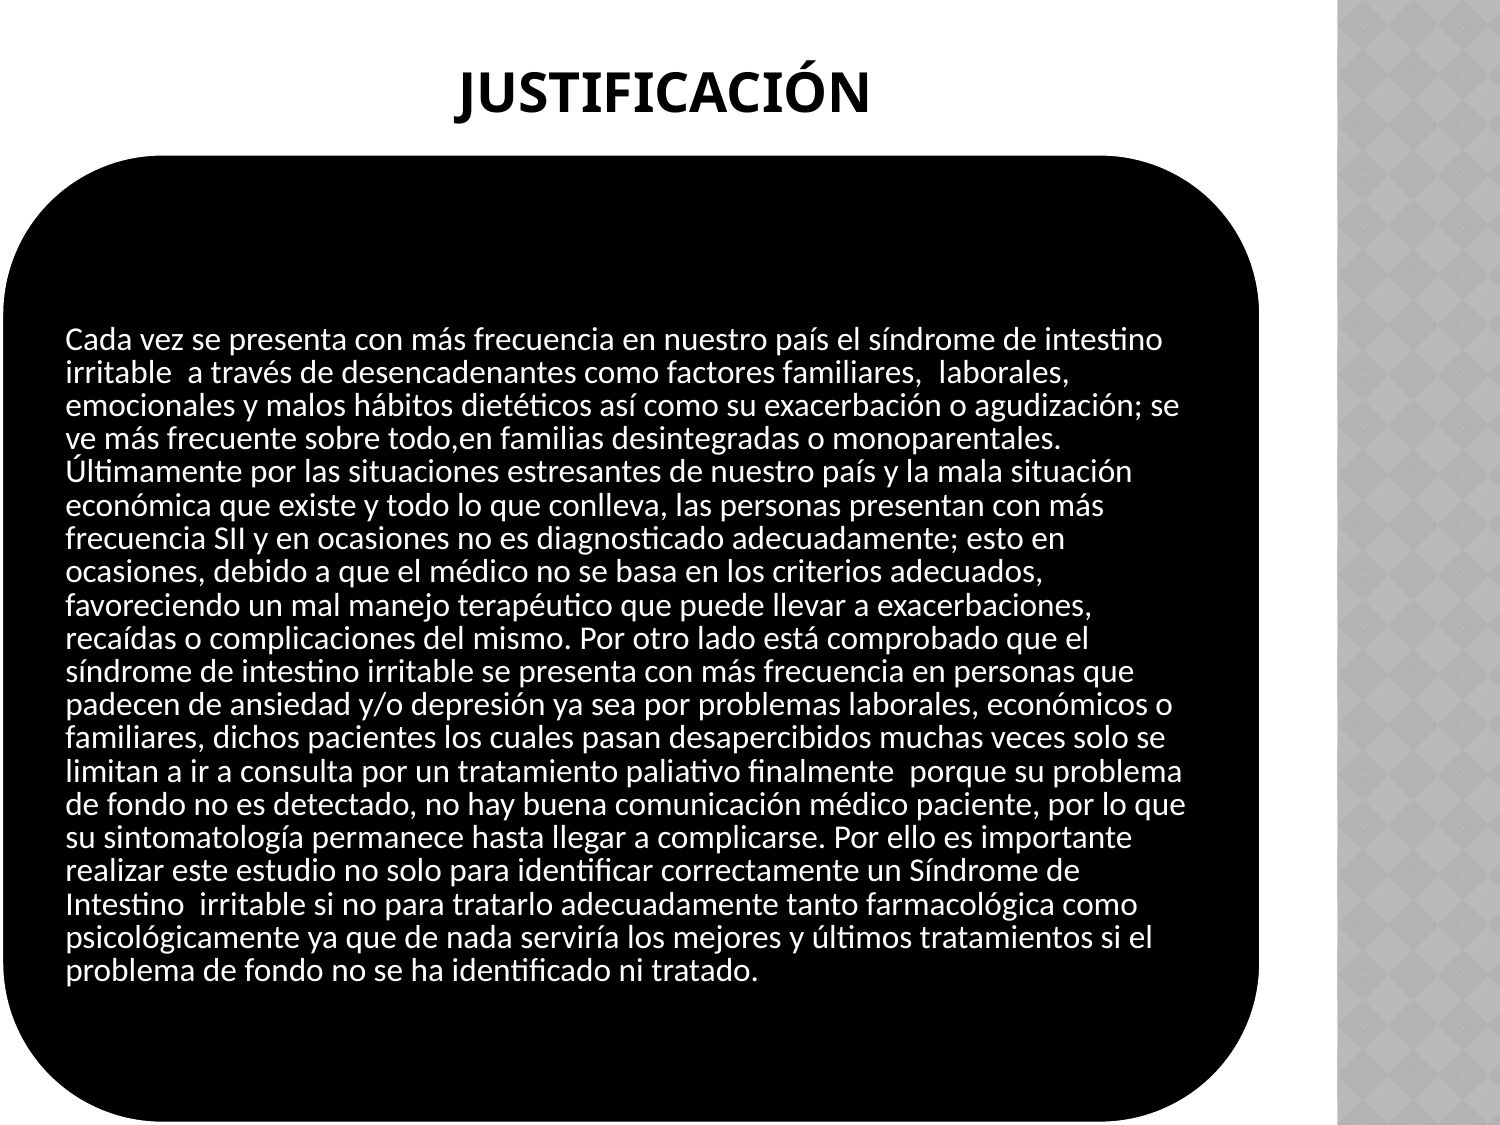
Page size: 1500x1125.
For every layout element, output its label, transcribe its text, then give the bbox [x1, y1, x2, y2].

title JUSTIFICACIÓN [75, 52, 1243, 129]
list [0, 151, 1263, 1125]
